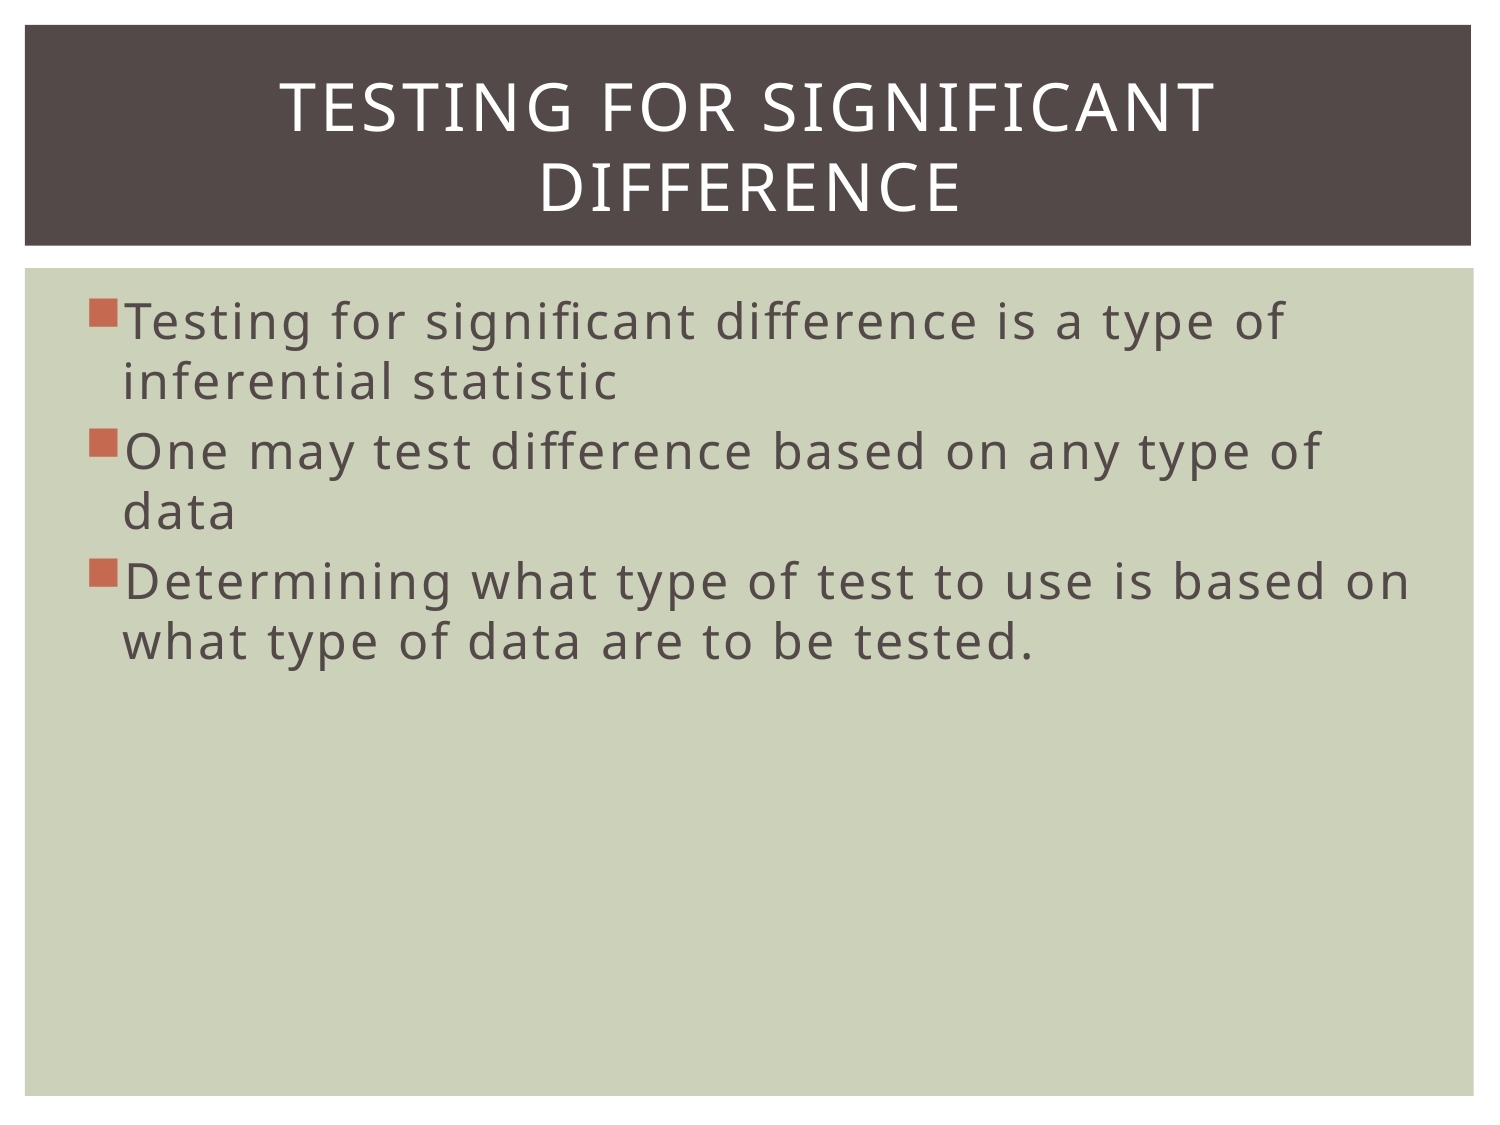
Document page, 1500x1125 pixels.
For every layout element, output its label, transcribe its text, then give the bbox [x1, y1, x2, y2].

list Testing for significant difference is a type of inferential statistic One may test difference based on any type of data Determining what type of test to use is based on what type of data are to be tested. [62, 281, 1442, 1005]
title Testing for Significant Difference [62, 58, 1438, 232]
